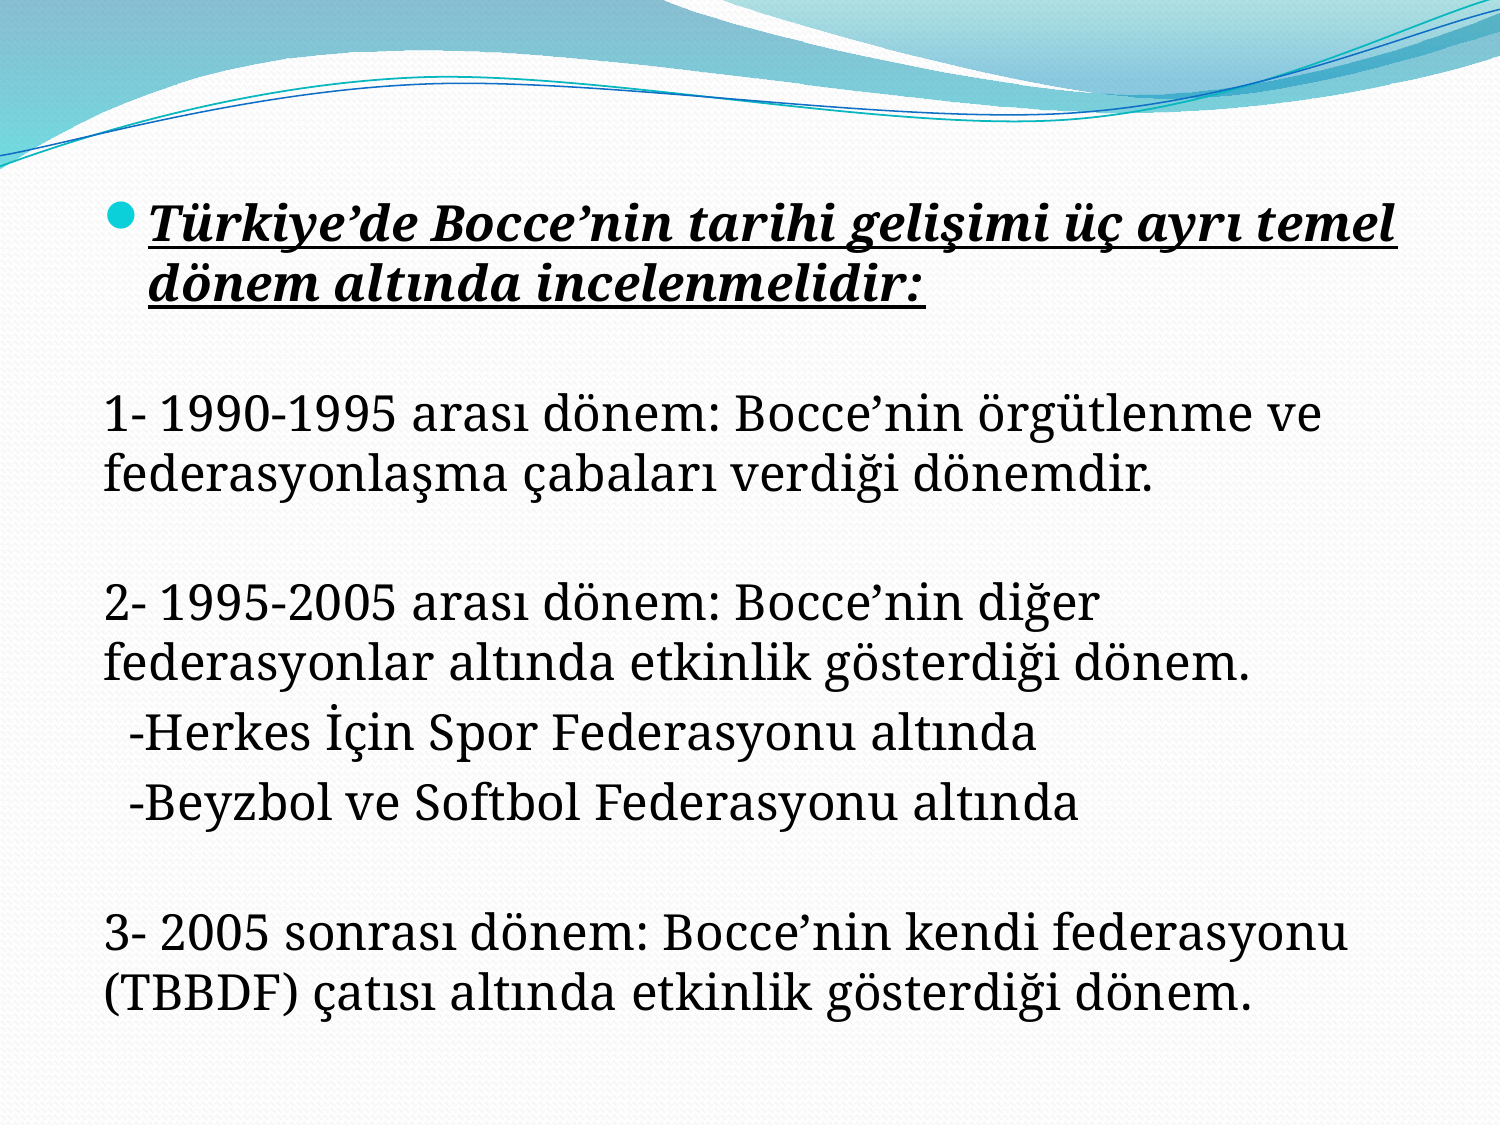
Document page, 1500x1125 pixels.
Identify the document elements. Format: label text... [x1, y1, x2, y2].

list Türkiye’de Bocce’nin tarihi gelişimi üç ayrı temel dönem altında incelenmelidir: 1- 1990-1995 arası dönem: Bocce’nin örgütlenme ve federasyonlaşma çabaları verdiği dönemdir. 2- 1995-2005 arası dönem: Bocce’nin diğer federasyonlar altında etkinlik gösterdiği dönem. -Herkes İçin Spor Federasyonu altında -Beyzbol ve Softbol Federasyonu altında 3- 2005 sonrası dönem: Bocce’nin kendi federasyonu (TBBDF) çatısı altında etkinlik gösterdiği dönem. [88, 184, 1439, 1035]
